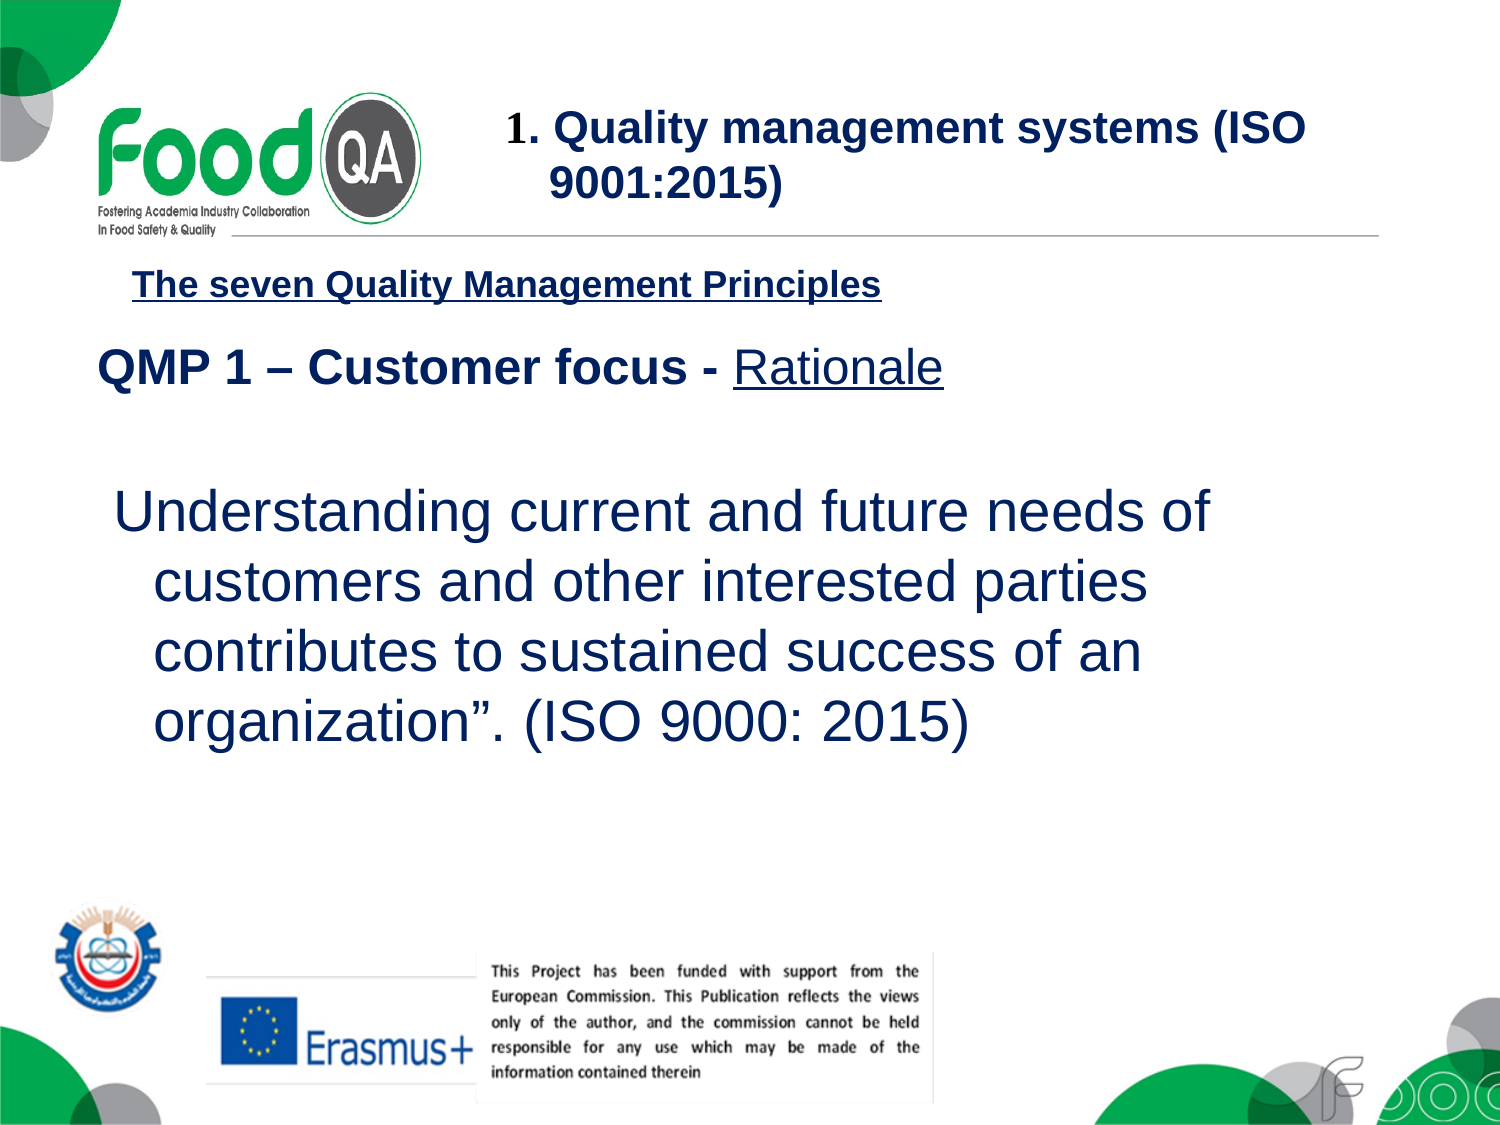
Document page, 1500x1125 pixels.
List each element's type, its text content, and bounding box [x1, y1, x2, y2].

picture [0, 0, 1500, 244]
text_box The seven Quality Management Principles [117, 252, 1125, 313]
list QMP 1 – Customer focus - Rationale Understanding current and future needs of customers and other interested parties contributes to sustained success of an organization”. (ISO 9000: 2015) [82, 252, 1432, 891]
picture [0, 892, 1500, 1125]
